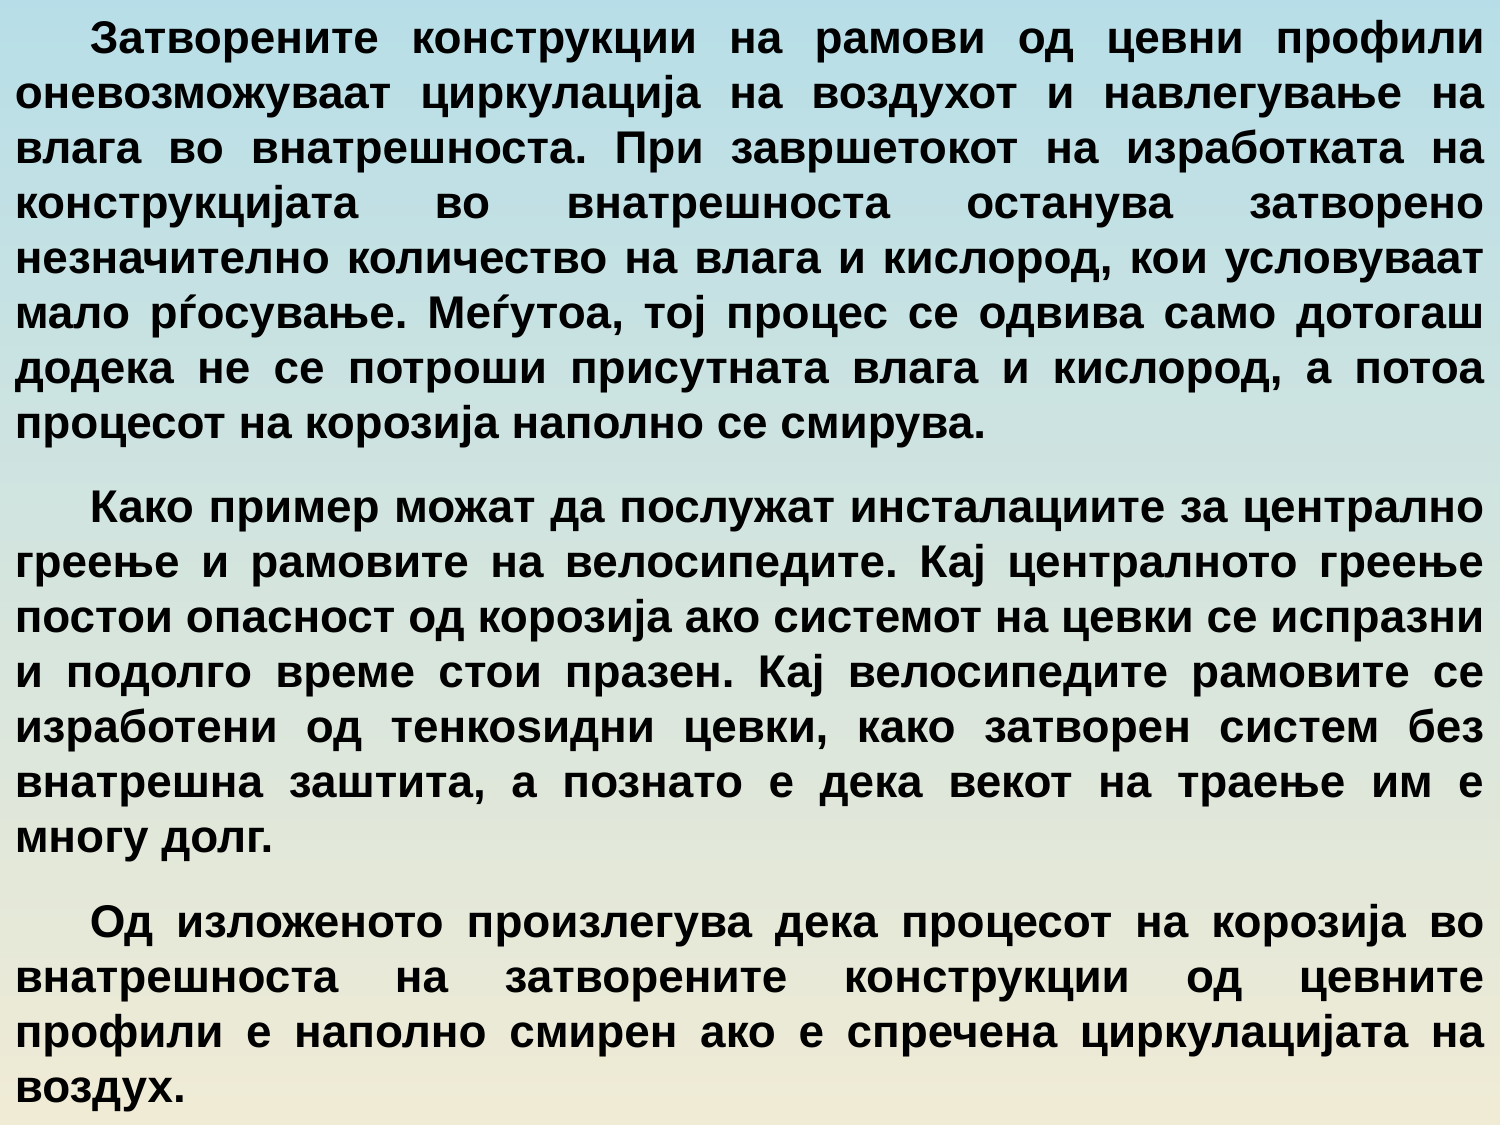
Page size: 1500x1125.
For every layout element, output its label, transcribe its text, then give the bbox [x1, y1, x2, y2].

text_box Затворените конструкции на рамови од цевни профили оневозможуваат циркулација на воздухот и навлегување на влага во внатрешноста. При завршетокот на изработката на конструкцијата во внатрешноста останува затворено незначително количество на влага и кислород, кои условуваат мало рѓосување. Меѓутоа, тој процес се одвива само дотогаш додека не се потроши присутната влага и кислород, а потоа процесот на корозија наполно се смирува. Како пример можат да послужат инсталациите за централно греење и рамовите на велосипедите. Кај централното греење постои опасност од корозија ако системот на цевки се испразни и подолго време стои празен. Кај велосипедите рамовите се изработени од тенкоѕидни цевки, како затворен систем без внатрешна заштита, а познато е дека векот на траење им е многу долг. Од изложеното произлегува дека процесот на корозија во внатрешноста на затворените конструкции од цевните профили е наполно смирен ако е спречена циркулацијата на воздух. [0, 0, 1500, 1120]
